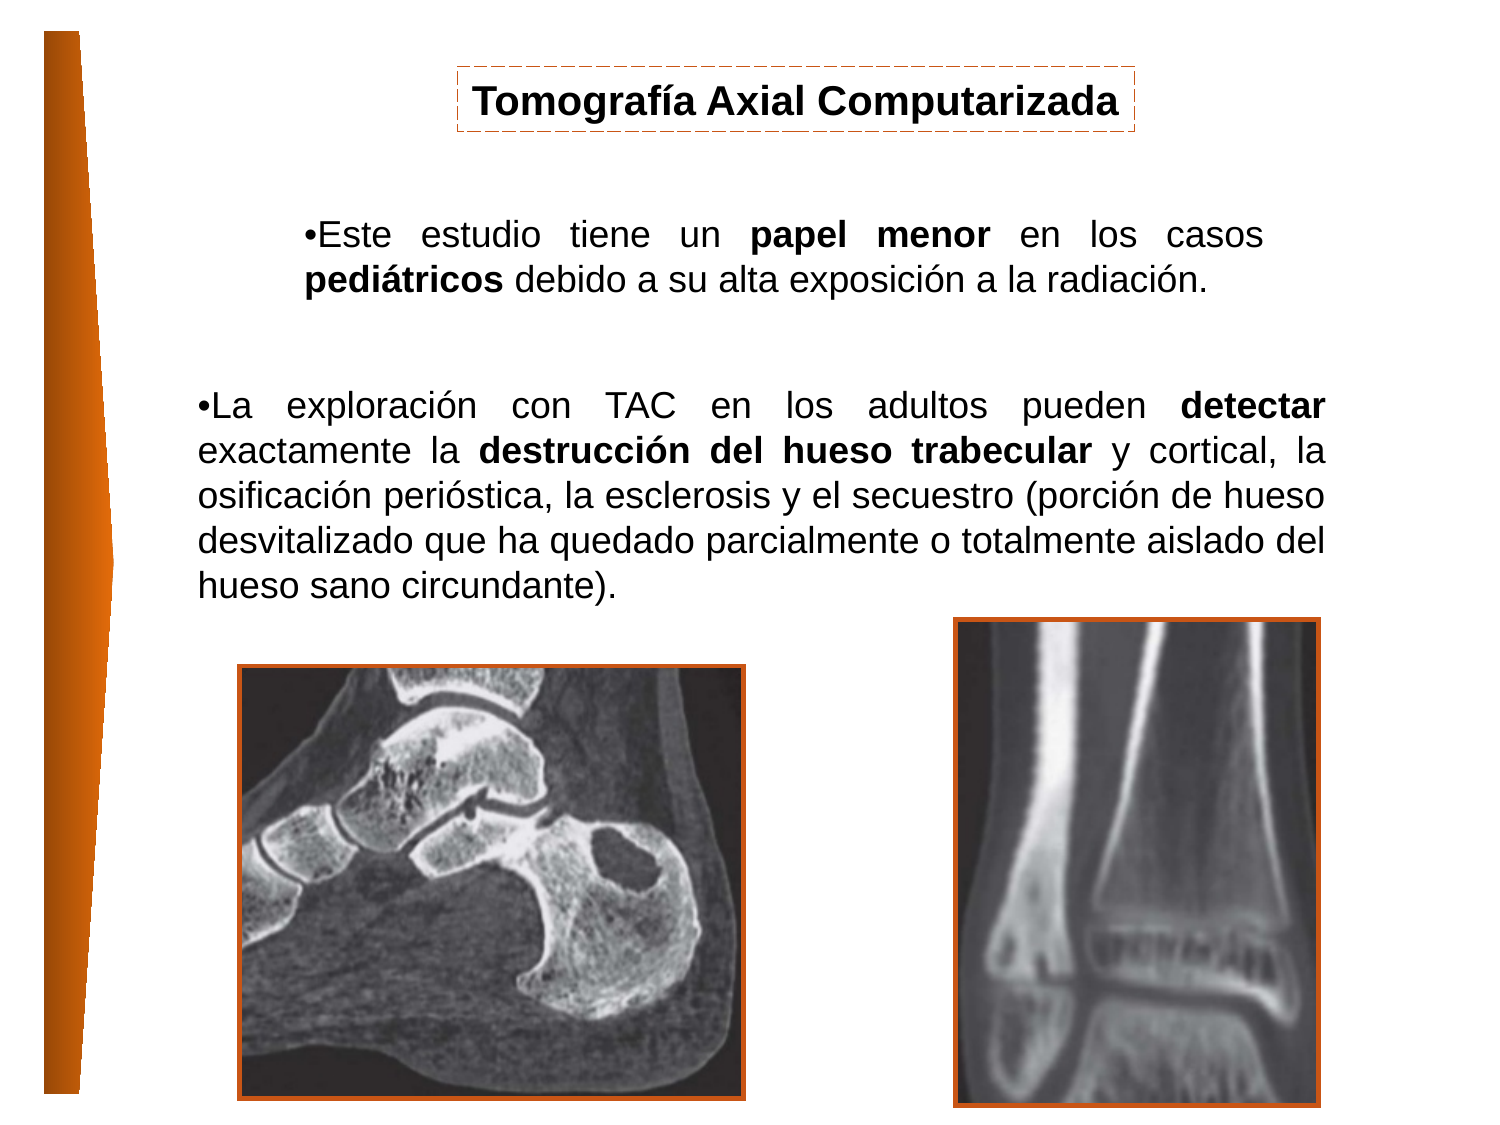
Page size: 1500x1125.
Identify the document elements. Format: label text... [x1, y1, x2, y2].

text_box •Este estudio tiene un papel menor en los casos pediátricos debido a su alta exposición a la radiación. [289, 202, 1279, 308]
text_box Tomografía Axial Computarizada [457, 66, 1135, 132]
text_box [41, 28, 116, 1097]
text_box •La exploración con TAC en los adultos pueden detectar exactamente la destrucción del hueso trabecular y cortical, la osificación perióstica, la esclerosis y el secuestro (porción de hueso desvitalizado que ha quedado parcialmente o totalmente aislado del hueso sano circundante). [182, 373, 1341, 614]
picture [241, 668, 742, 1097]
picture [957, 621, 1317, 1104]
